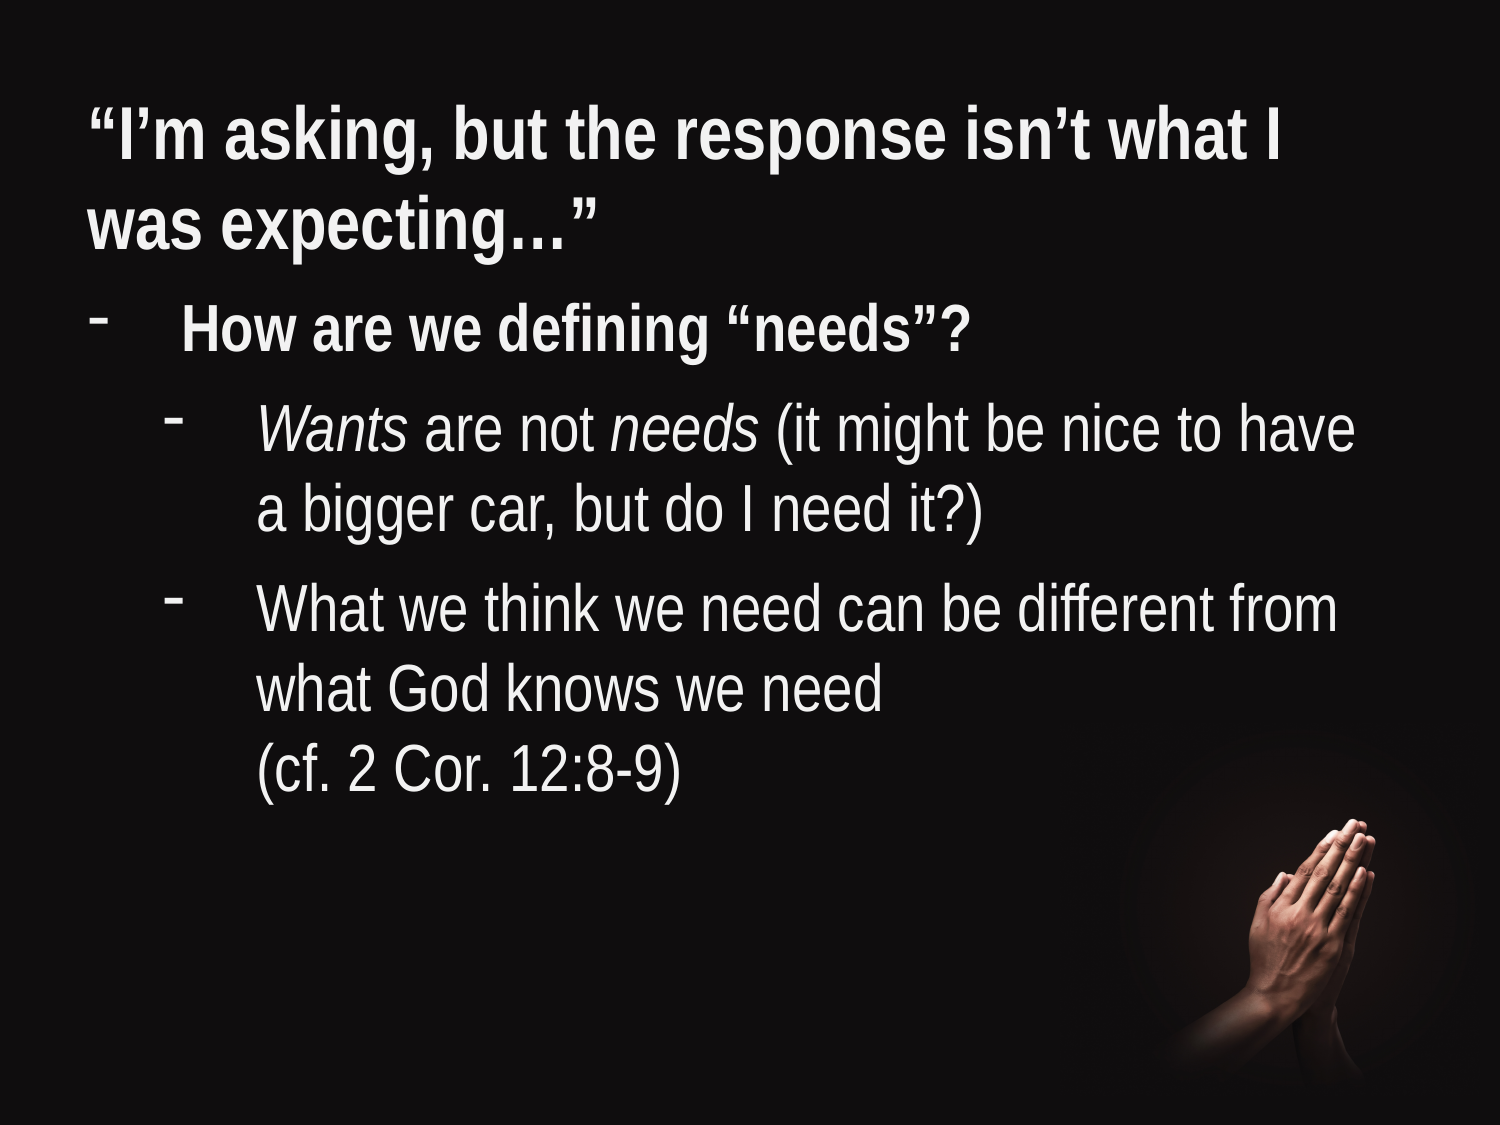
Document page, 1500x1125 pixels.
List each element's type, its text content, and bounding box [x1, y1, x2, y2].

picture [1059, 711, 1500, 1096]
text_box “I’m asking, but the response isn’t what I was expecting…” How are we defining “needs”? Wants are not needs (it might be nice to have a bigger car, but do I need it?) What we think we need can be different from what God knows we need (cf. 2 Cor. 12:8-9) [72, 57, 1408, 902]
